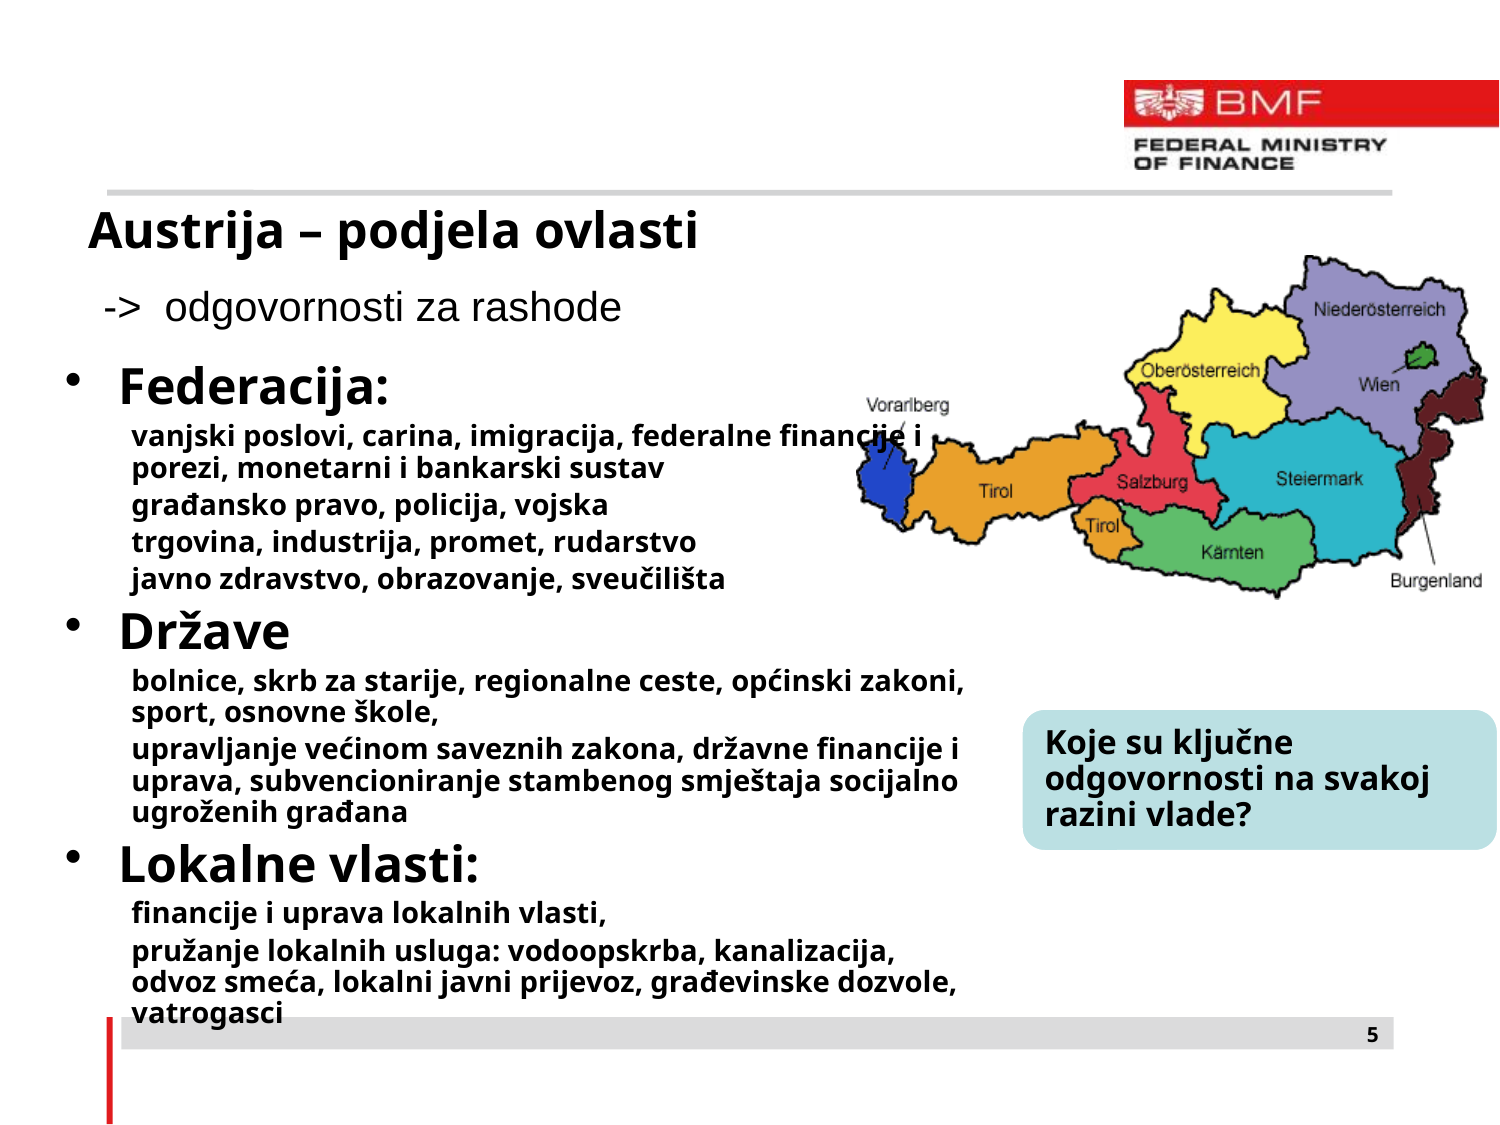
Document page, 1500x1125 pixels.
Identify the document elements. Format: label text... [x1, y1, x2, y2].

title Austrija – podjela ovlasti [88, 183, 1080, 272]
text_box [1020, 703, 1500, 856]
slide_number 5 [1296, 1014, 1393, 1066]
list Federacija: vanjski poslovi, carina, imigracija, federalne financije i porezi, monetarni i bankarski sustav građansko pravo, policija, vojska trgovina, industrija, promet, rudarstvo javno zdravstvo, obrazovanje, sveučilišta Države bolnice, skrb za starije, regionalne ceste, općinski zakoni, sport, osnovne škole, upravljanje većinom saveznih zakona, državne financije i uprava, subvencioniranje stambenog smještaja socijalno ugroženih građana Lokalne vlasti: financije i uprava lokalnih vlasti, pružanje lokalnih usluga: vodoopskrba, kanalizacija, odvoz smeća, lokalni javni prijevoz, građevinske dozvole, vatrogasci [64, 361, 987, 1112]
text_box -> odgovornosti za rashode [88, 272, 850, 338]
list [855, 255, 1489, 600]
picture [1124, 80, 1500, 170]
